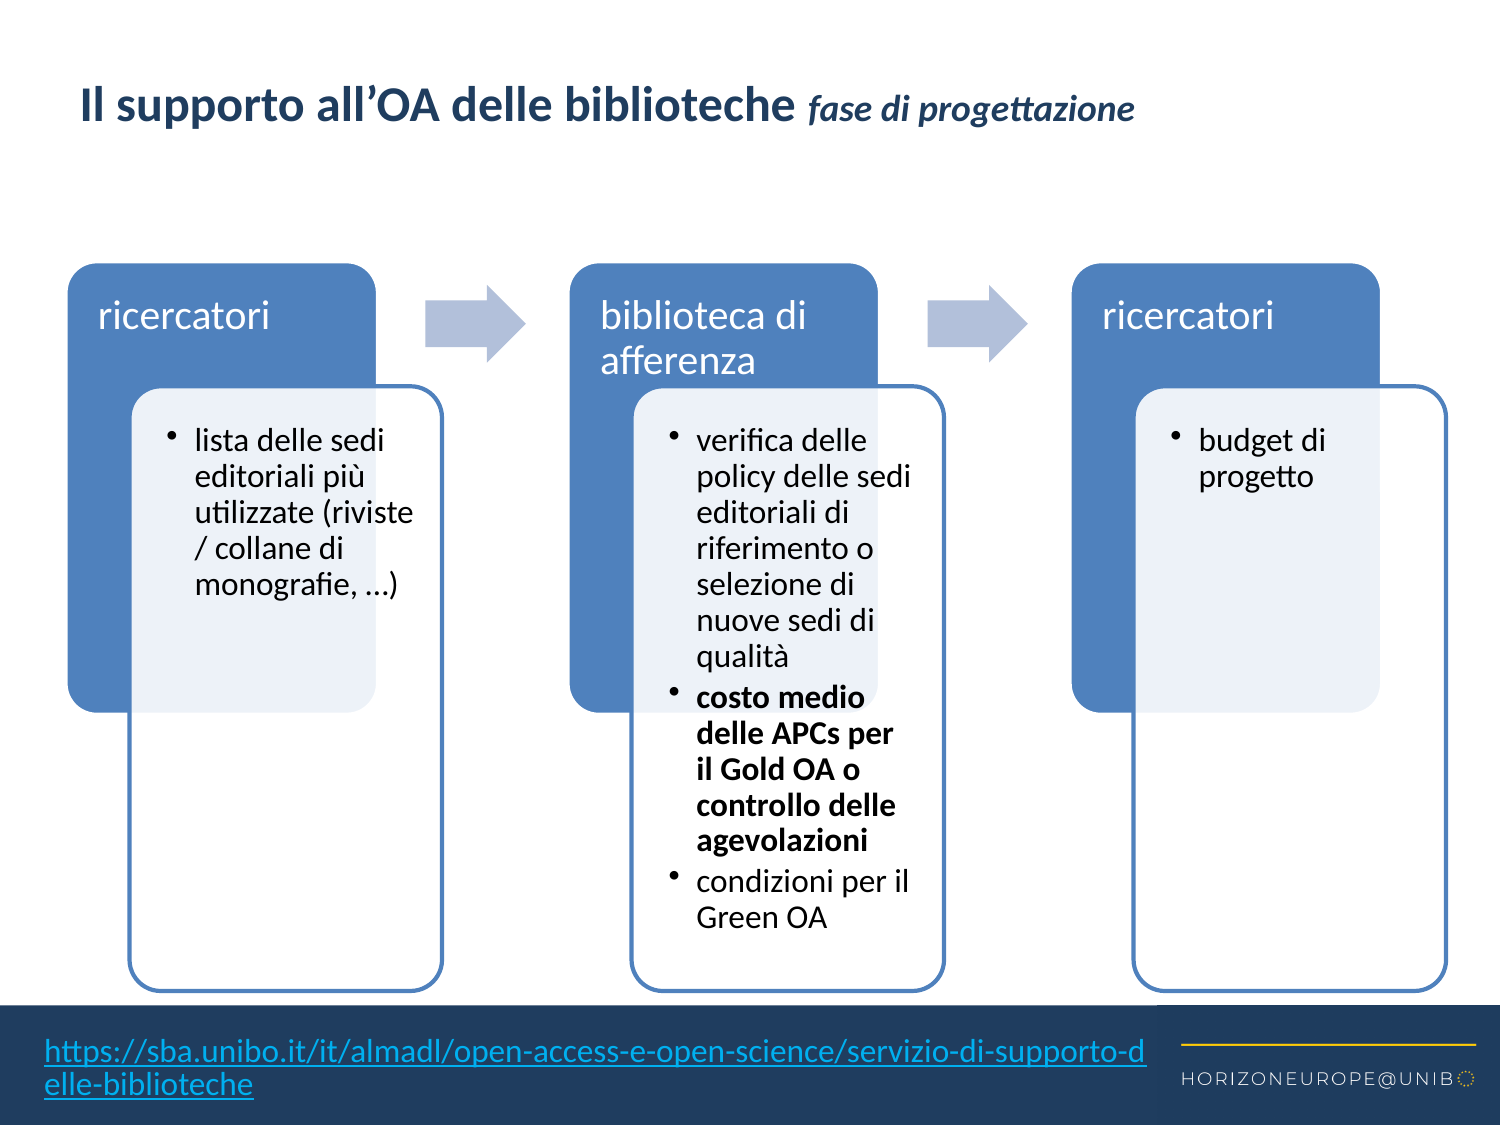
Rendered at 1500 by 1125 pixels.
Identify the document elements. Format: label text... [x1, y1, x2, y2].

text_box https://sba.unibo.it/it/almadl/open-access-e-open-science/servizio-di-supporto-delle-biblioteche [29, 1021, 1164, 1117]
picture [1157, 1005, 1500, 1125]
list Il supporto all’OA delle biblioteche fase di progettazione [64, 78, 1447, 185]
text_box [64, 252, 1447, 1000]
